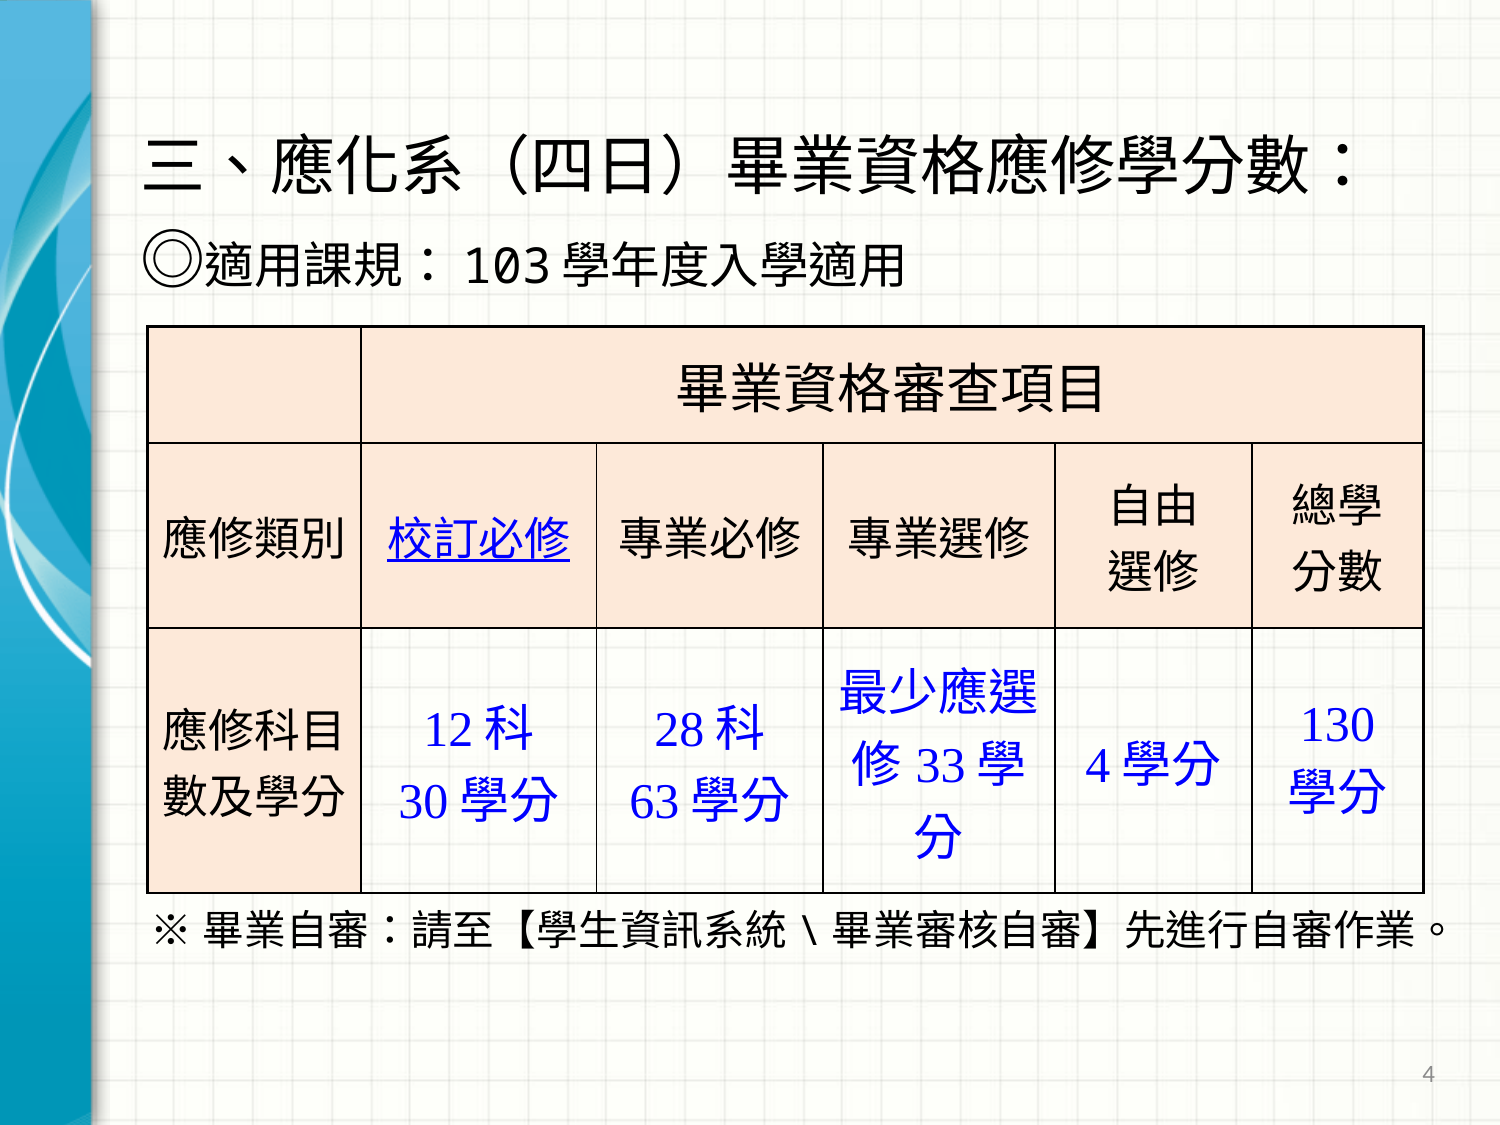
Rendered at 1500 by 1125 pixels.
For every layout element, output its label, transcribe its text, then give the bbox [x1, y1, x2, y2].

table_cell 自由 選修 [1056, 444, 1251, 627]
title 三、應化系（四日）畢業資格應修學分數： ◎適用課規：103學年度入學適用 [125, 79, 1450, 327]
table_cell 應修類別 [149, 444, 360, 627]
table_cell 總學 分數 [1253, 444, 1422, 627]
table_cell 最少應選修33學分 [824, 629, 1054, 892]
slide_number 4 [1100, 1042, 1450, 1103]
table_cell 校訂必修 [362, 444, 596, 627]
table_cell 專業必修 [597, 444, 822, 627]
picture [0, 0, 1500, 1125]
table_cell 應修科目數及學分 [149, 629, 360, 892]
text_box ※畢業自審：請至【學生資訊系統\畢業審核自審】先進行自審作業。 [135, 893, 1435, 965]
table_cell 專業選修 [824, 444, 1054, 627]
table_header 畢業資格審查項目 [362, 328, 1422, 442]
table_cell 4學分 [1056, 629, 1251, 892]
table_cell 12科 30學分 [362, 629, 596, 892]
table_cell 130 學分 [1253, 629, 1422, 892]
table_header [149, 328, 360, 442]
table_cell 28科 63學分 [597, 629, 822, 892]
